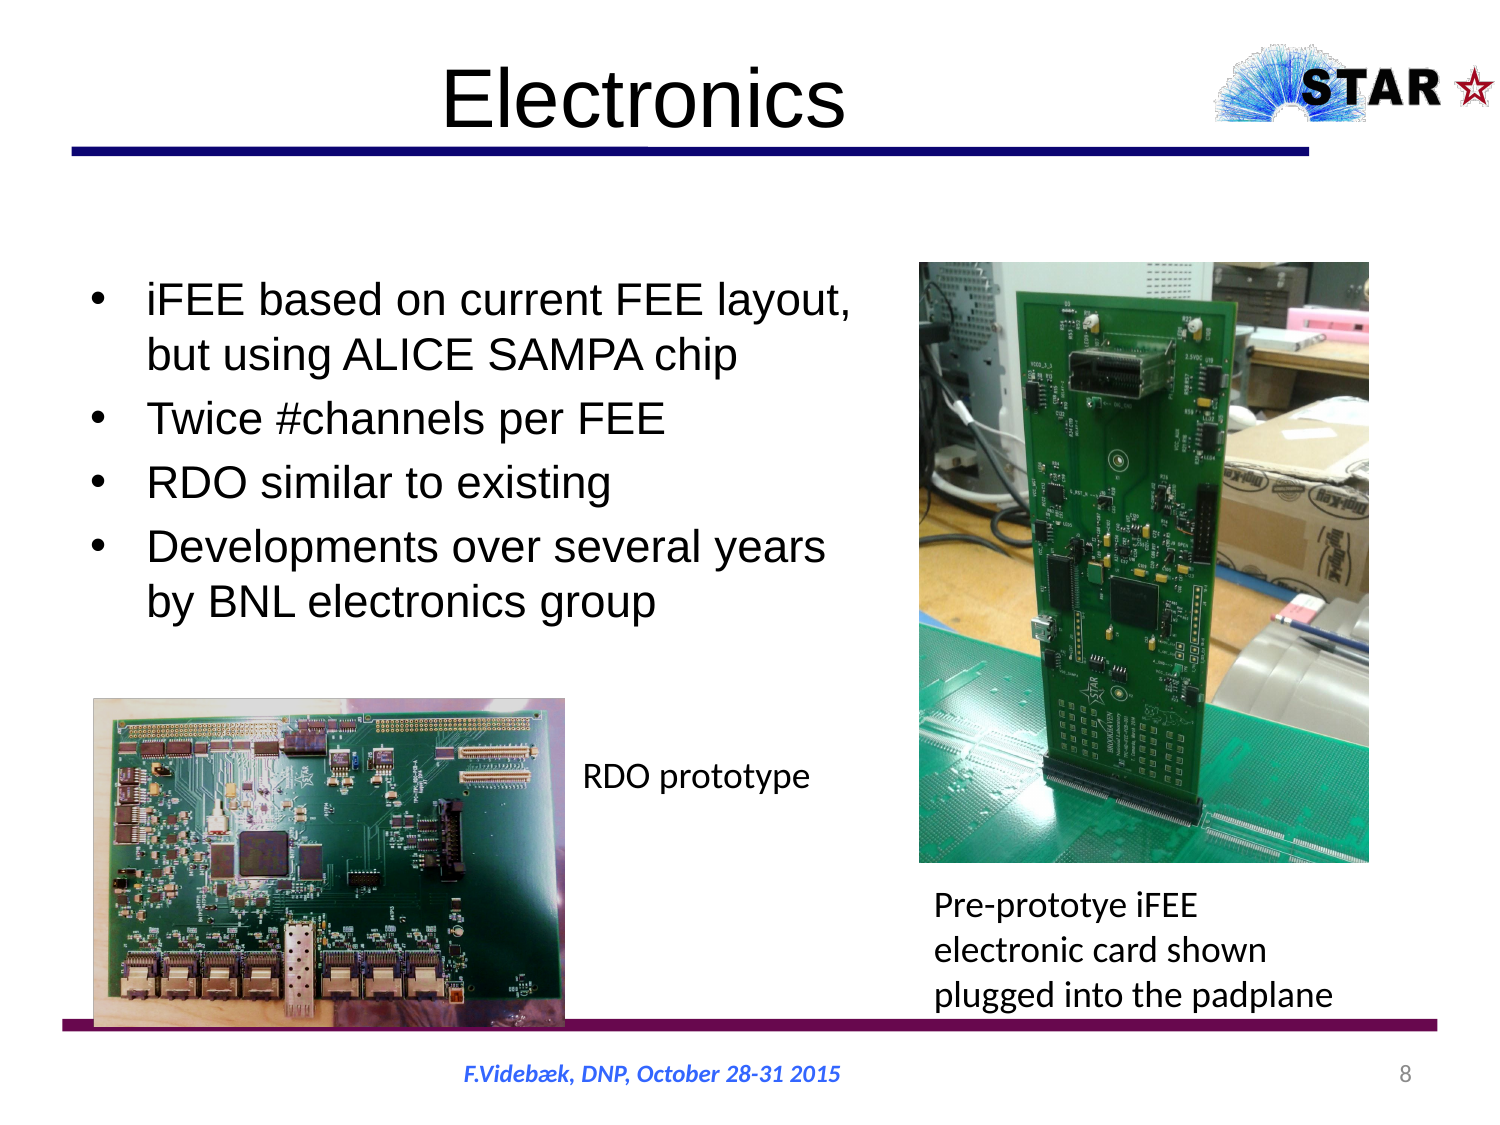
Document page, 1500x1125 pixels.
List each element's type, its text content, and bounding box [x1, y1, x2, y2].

picture [91, 697, 566, 1028]
picture [1212, 44, 1500, 122]
text_box RDO prototype [570, 743, 826, 803]
text_box Pre-prototye iFEE electronic card shown plugged into the padplane [918, 872, 1363, 1023]
list iFEE based on current FEE layout, but using ALICE SAMPA chip Twice #channels per FEE RDO similar to existing Developments over several years by BNL electronics group [75, 262, 894, 722]
footer F.Videbæk, DNP, October 28-31 2015 [448, 1042, 1040, 1103]
picture [918, 262, 1370, 863]
slide_number 8 [1266, 1042, 1428, 1103]
title Electronics [75, 45, 1213, 145]
